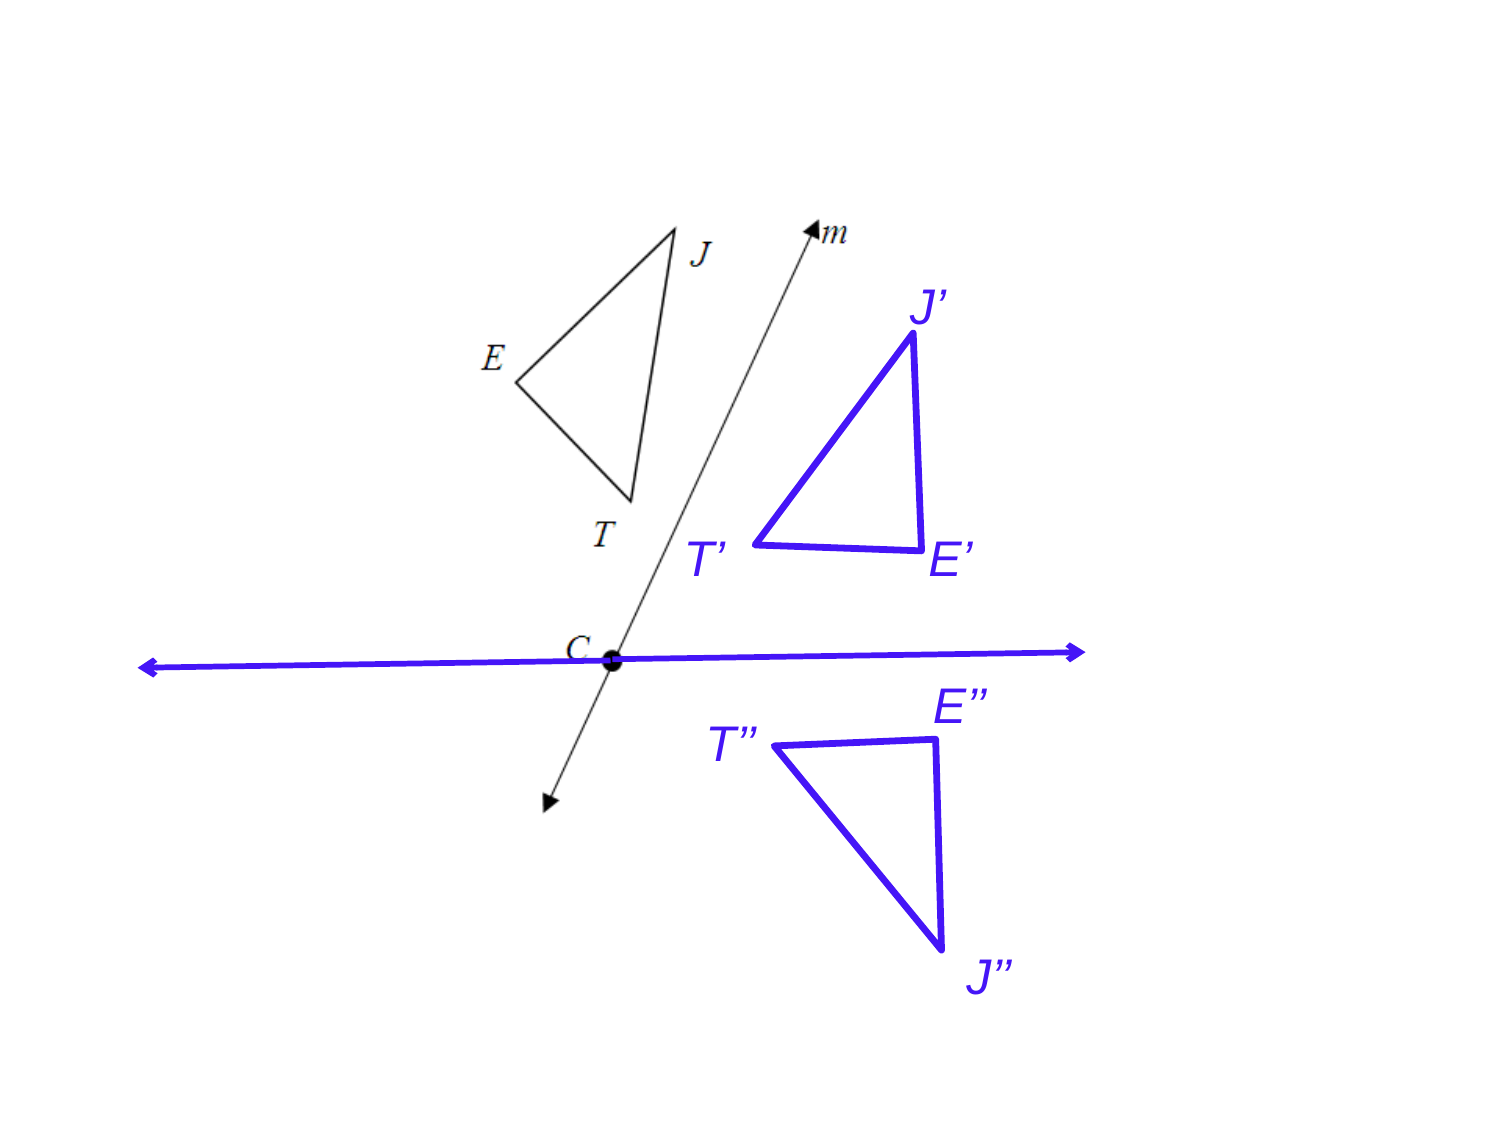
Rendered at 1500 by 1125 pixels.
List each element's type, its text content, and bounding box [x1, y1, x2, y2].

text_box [157, 567, 591, 761]
text_box J’’ [951, 937, 1064, 1013]
text_box [911, 917, 944, 953]
picture [341, 206, 1159, 909]
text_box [632, 558, 1066, 753]
